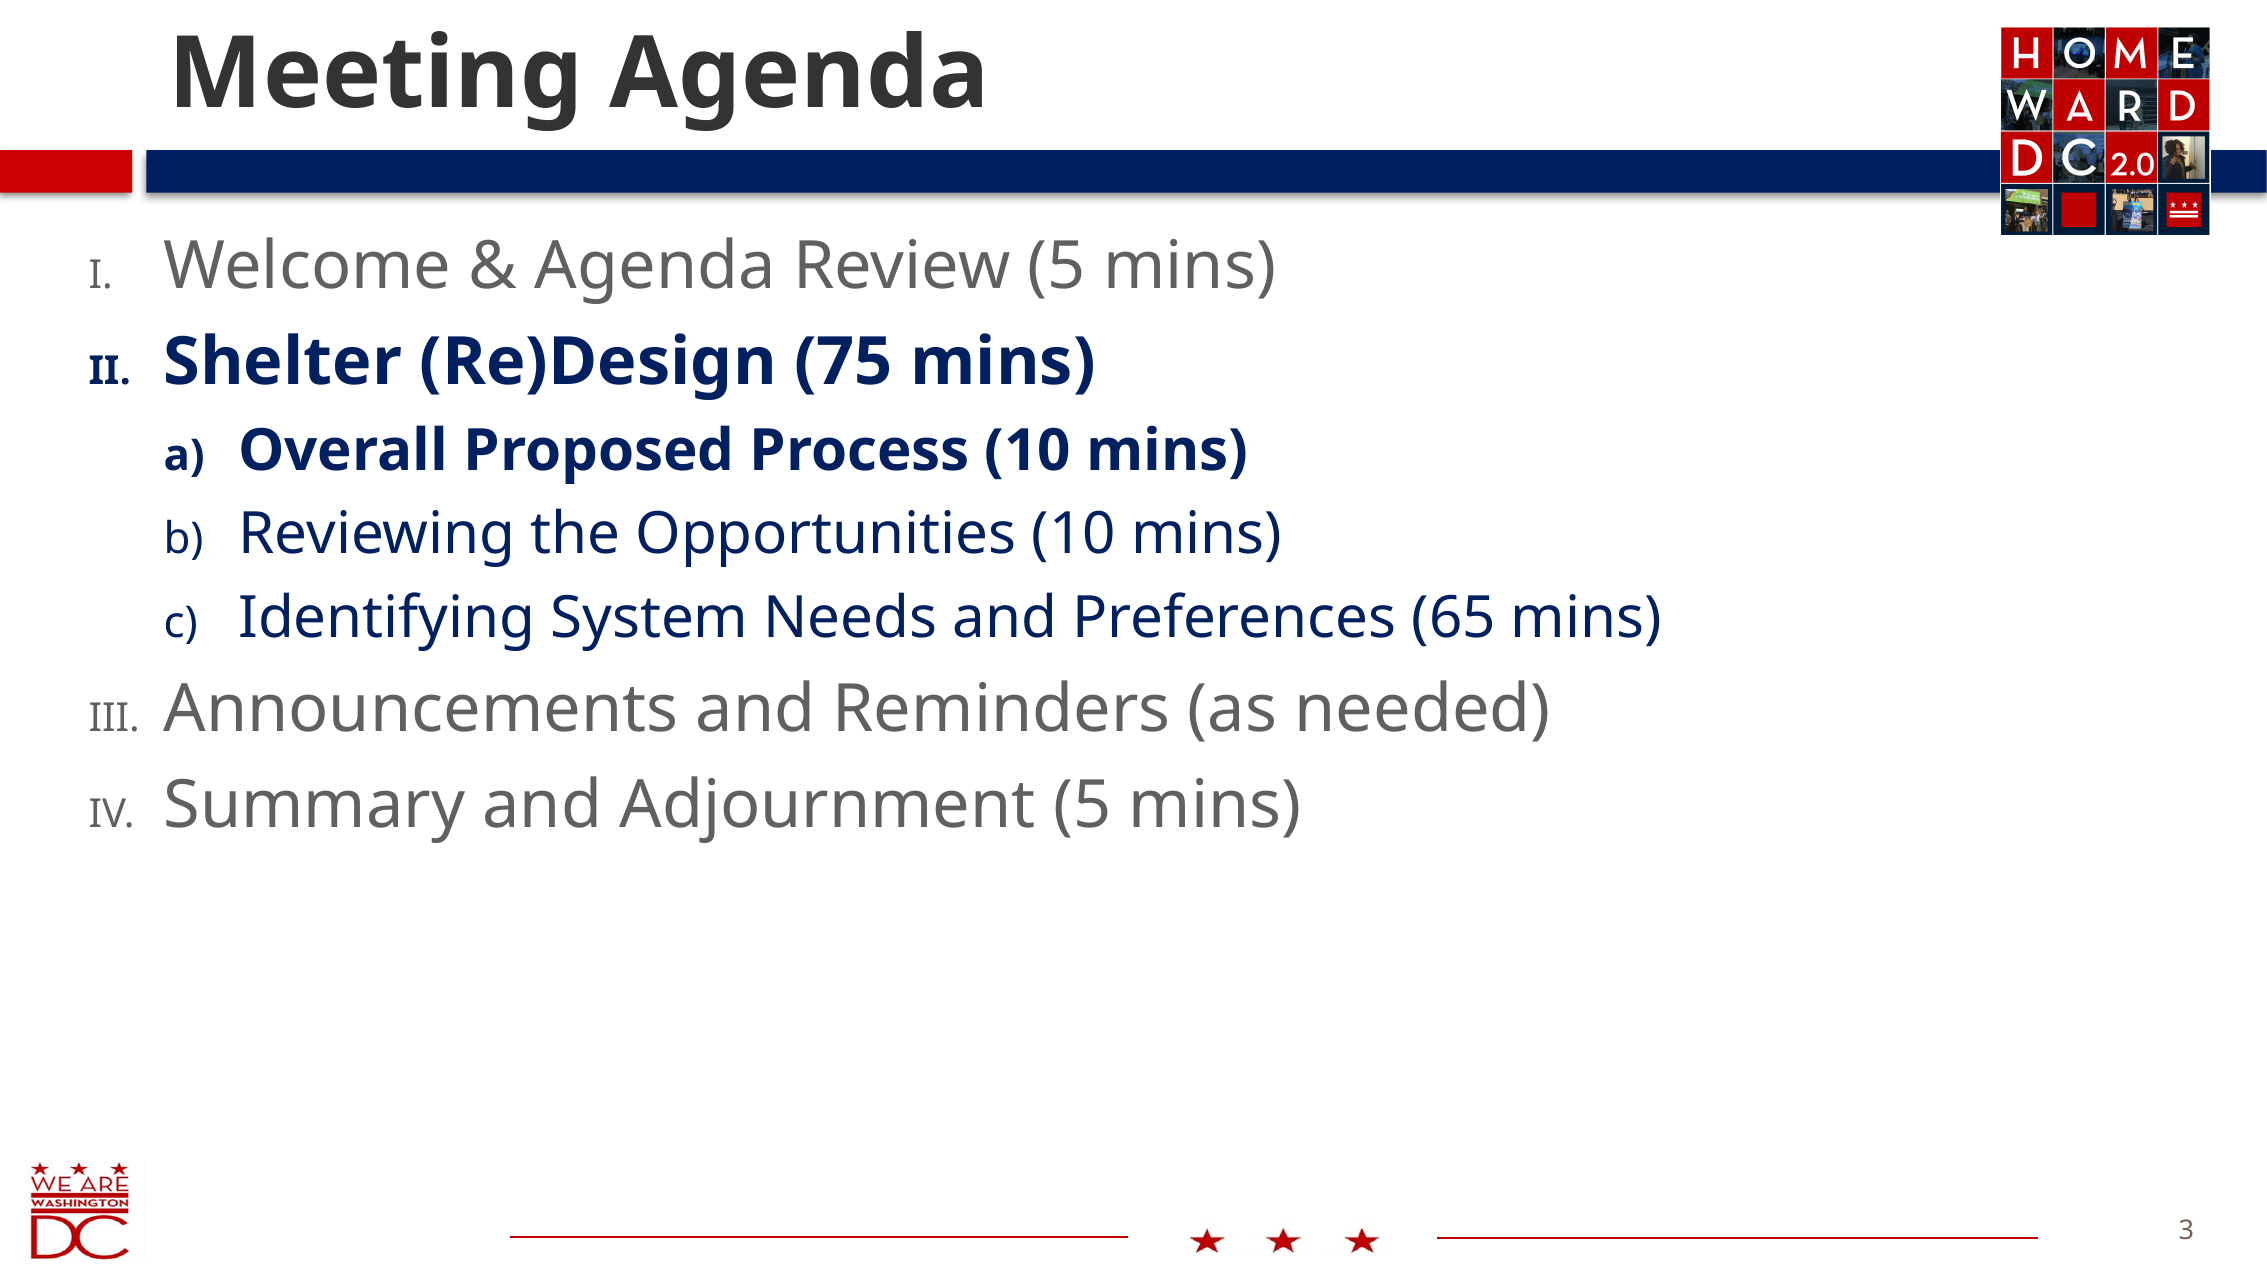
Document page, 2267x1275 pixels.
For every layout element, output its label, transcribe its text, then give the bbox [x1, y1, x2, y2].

picture [2000, 26, 2211, 236]
slide_number 3 [2161, 1190, 2244, 1258]
list Welcome & Agenda Review (5 mins) Shelter (Re)Design (75 mins) Overall Proposed Process (10 mins) Reviewing the Opportunities (10 mins) Identifying System Needs and Preferences (65 mins) Announcements and Reminders (as needed) Summary and Adjournment (5 mins) [71, 197, 2162, 1216]
title Meeting Agenda [152, 0, 1865, 136]
picture [1174, 1221, 1392, 1255]
picture [15, 1161, 145, 1261]
